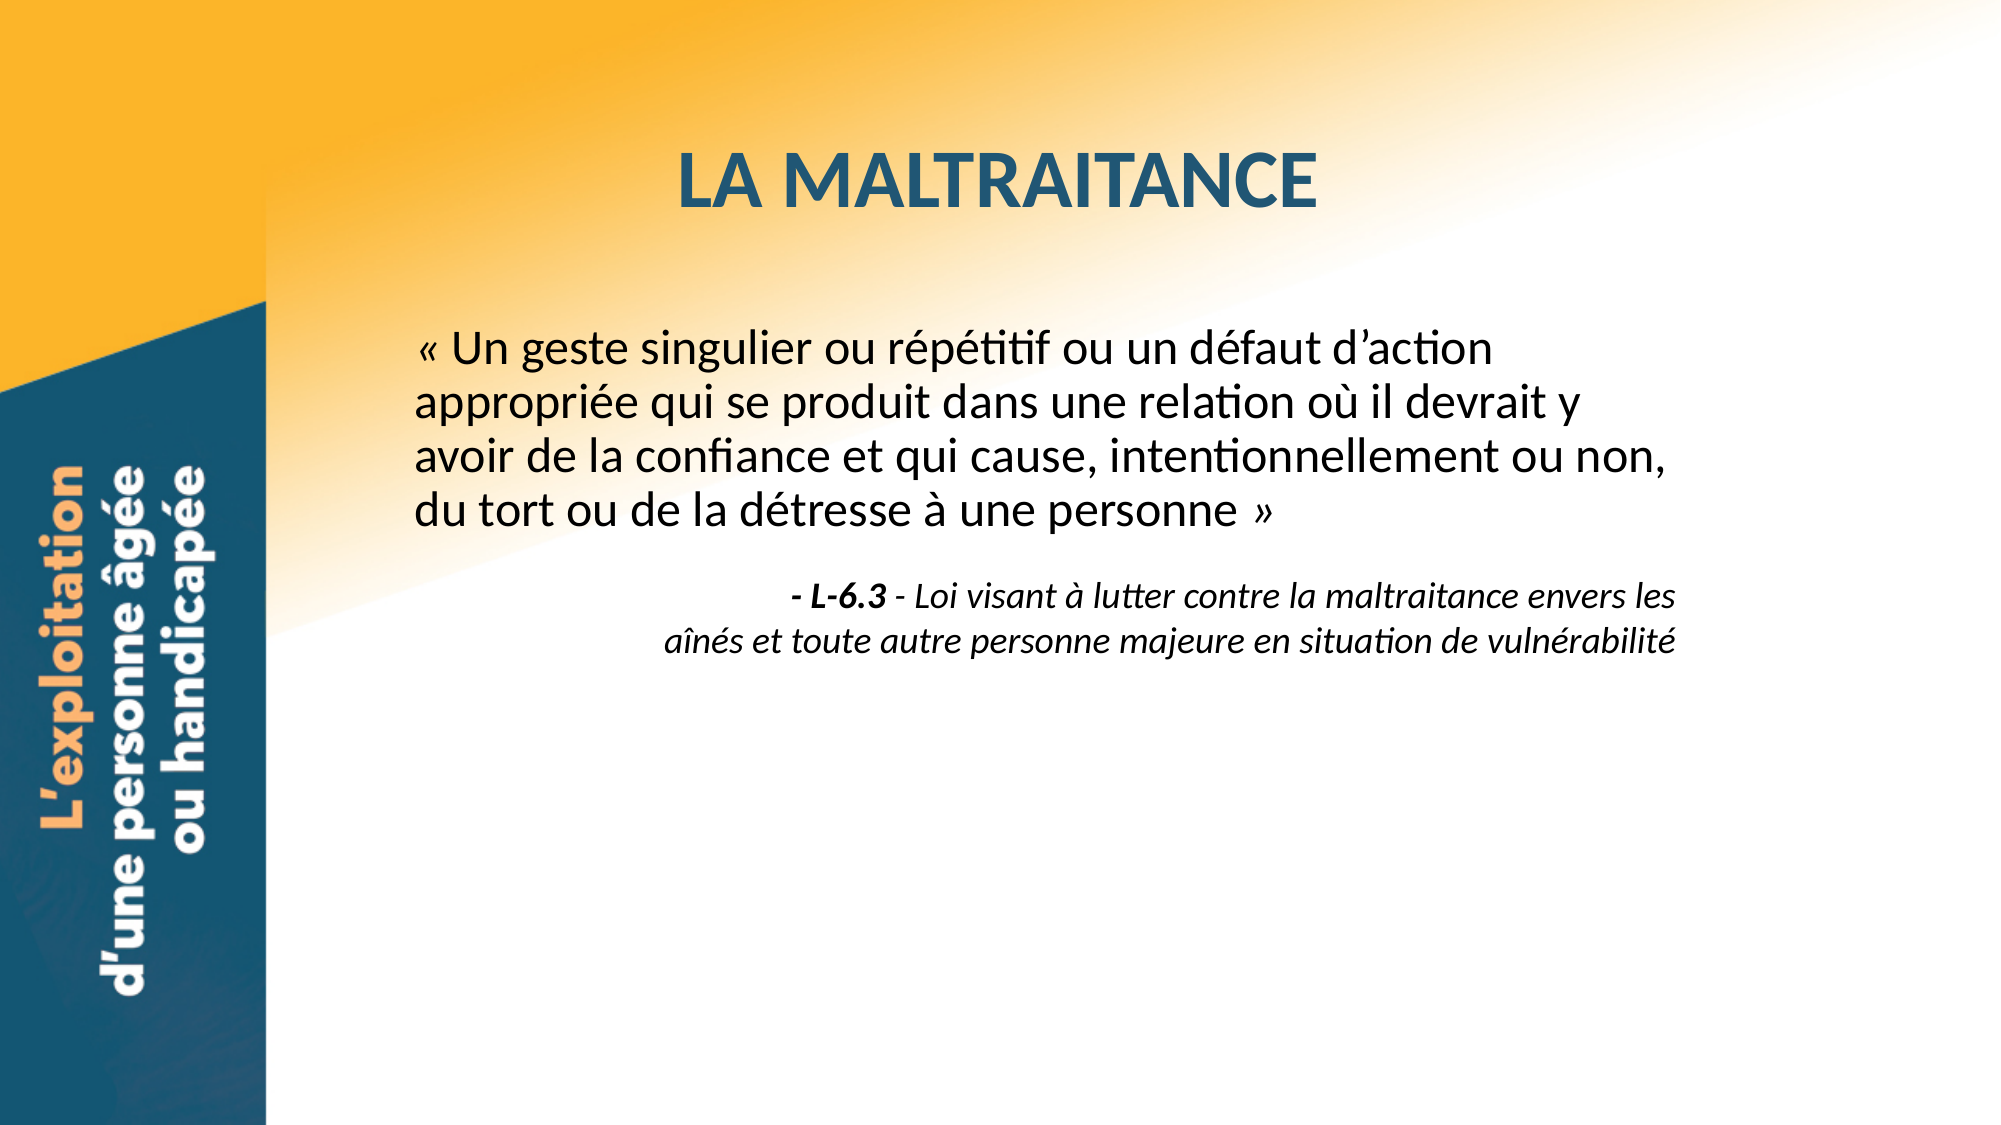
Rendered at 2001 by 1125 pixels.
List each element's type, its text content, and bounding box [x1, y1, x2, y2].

list « Un geste singulier ou répétitif ou un défaut d’action appropriée qui se produit dans une relation où il devrait y avoir de la confiance et qui cause, intentionnellement ou non, du tort ou de la détresse à une personne » - L-6.3 - Loi visant à lutter contre la maltraitance envers les aînés et toute autre personne majeure en situation de vulnérabilité [399, 313, 1691, 869]
picture [0, 0, 2001, 1125]
text_box LA MALTRAITANCE [662, 127, 1338, 233]
